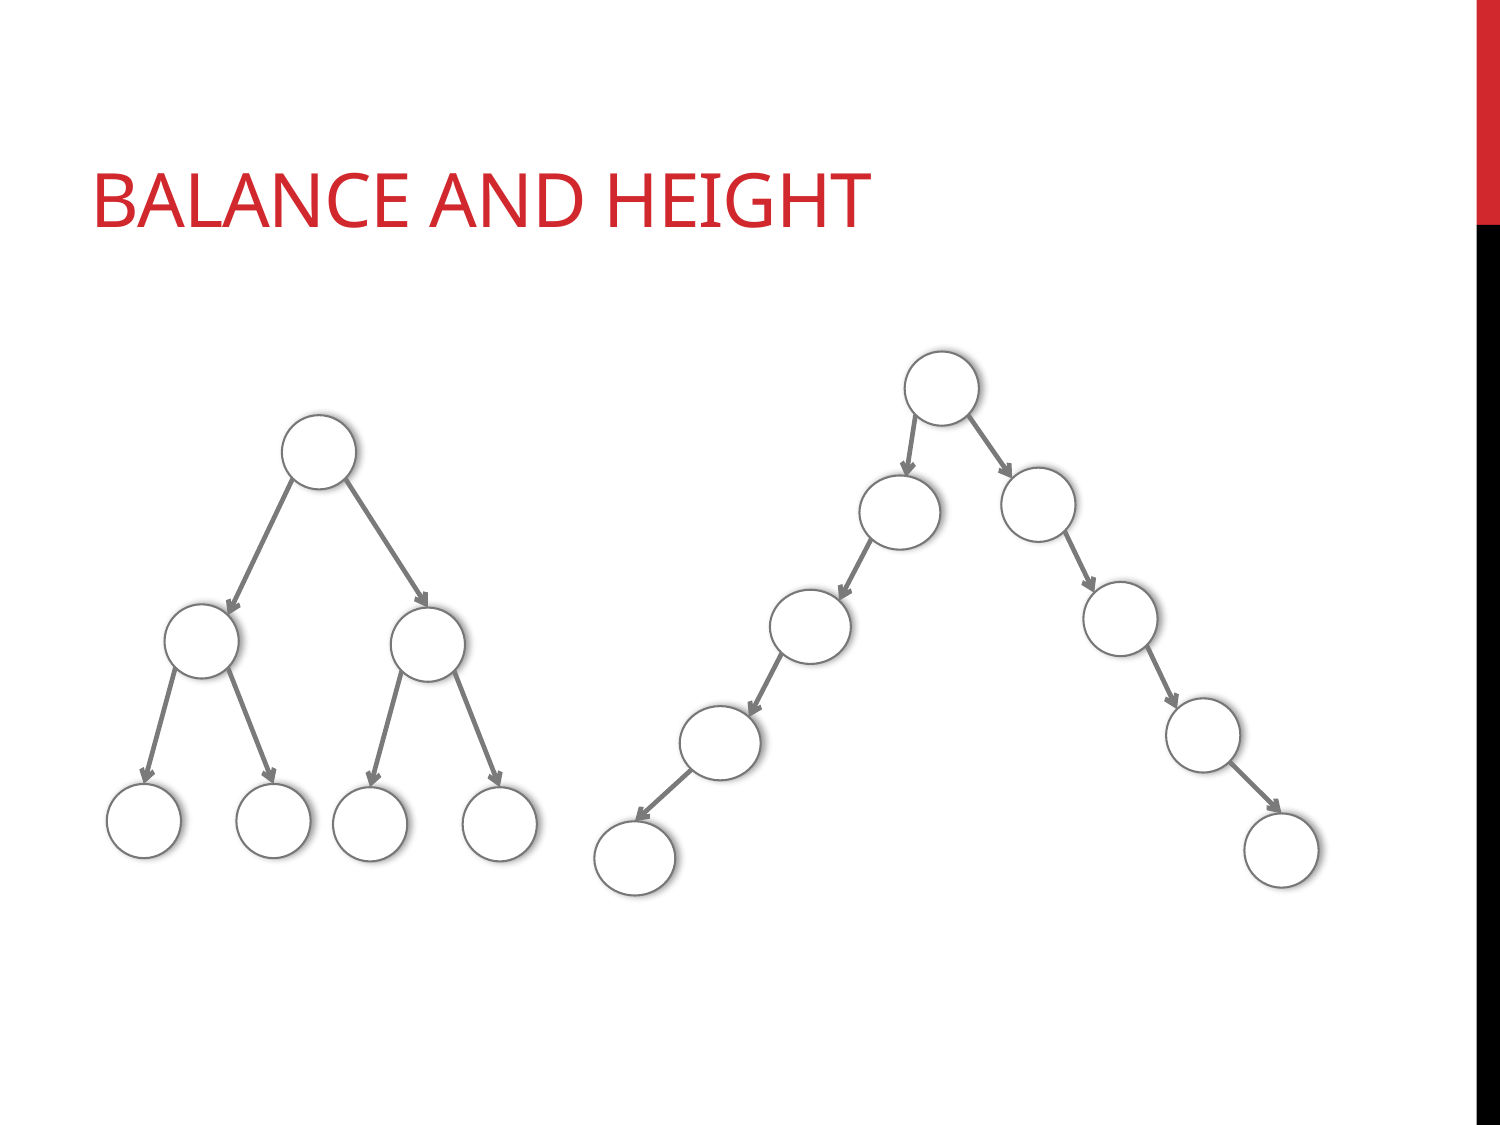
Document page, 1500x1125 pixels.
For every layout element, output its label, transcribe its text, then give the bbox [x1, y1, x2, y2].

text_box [369, 675, 403, 783]
text_box [389, 606, 467, 683]
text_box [453, 675, 501, 783]
text_box [105, 782, 183, 860]
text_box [905, 414, 916, 478]
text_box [1146, 644, 1178, 710]
text_box [1165, 697, 1242, 774]
text_box [280, 414, 358, 491]
text_box [461, 786, 538, 863]
title Balance and Height [75, 25, 1307, 250]
text_box [163, 603, 240, 680]
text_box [593, 474, 941, 896]
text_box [143, 672, 176, 780]
text_box [1082, 580, 1159, 658]
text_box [227, 484, 294, 610]
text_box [344, 483, 429, 603]
text_box [903, 350, 980, 427]
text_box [1228, 761, 1282, 814]
text_box [1243, 813, 1320, 889]
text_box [1064, 530, 1095, 594]
text_box [1000, 466, 1077, 543]
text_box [227, 672, 274, 780]
text_box [331, 786, 409, 863]
text_box [235, 783, 312, 860]
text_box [967, 414, 1013, 479]
